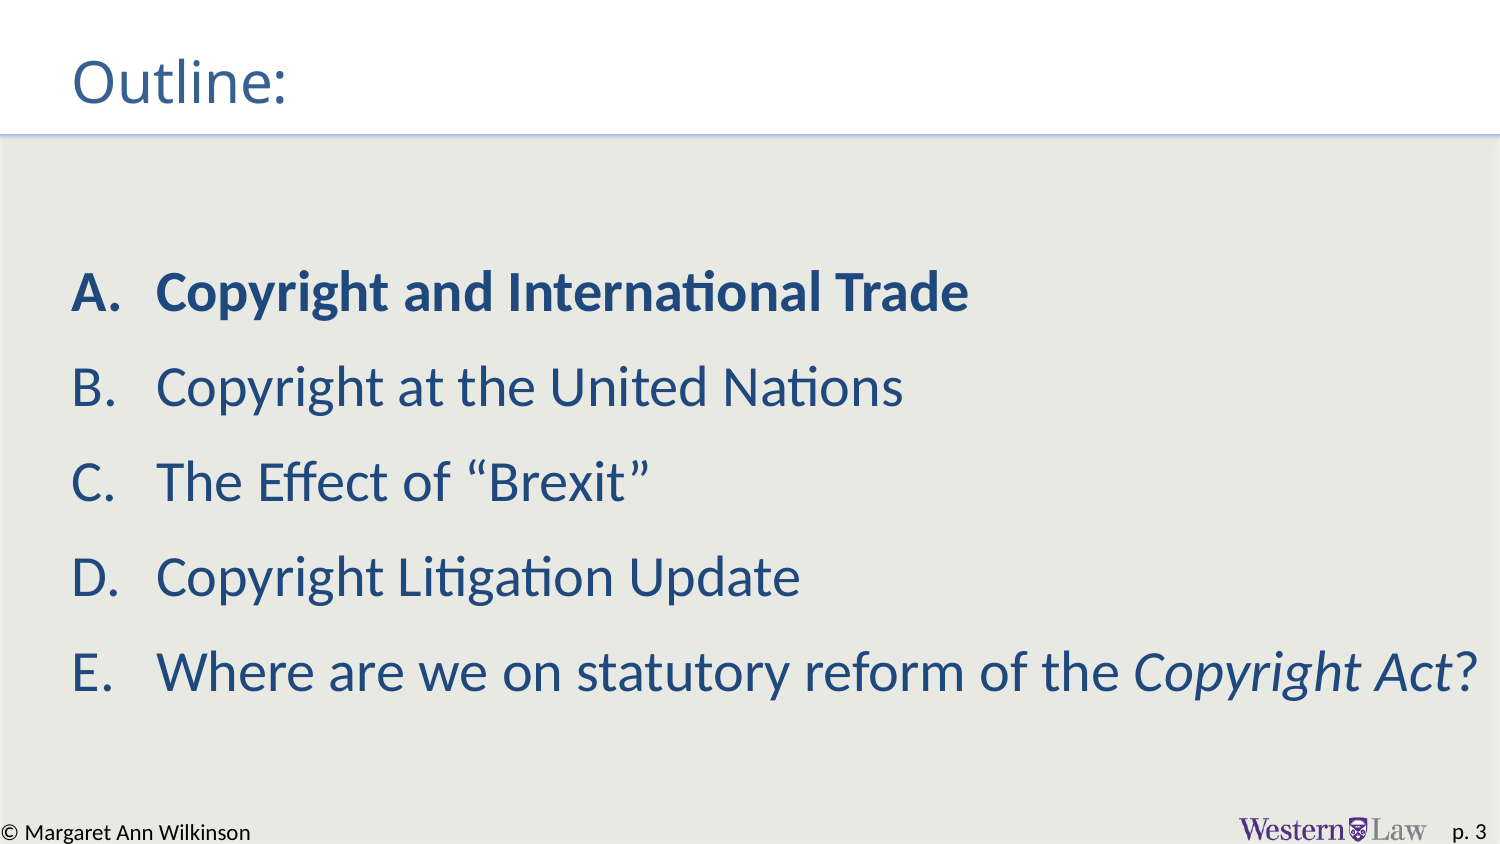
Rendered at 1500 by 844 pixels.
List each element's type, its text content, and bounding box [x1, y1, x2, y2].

list Copyright and International Trade Copyright at the United Nations The Effect of “Brexit” Copyright Litigation Update Where are we on statutory reform of the Copyright Act? [56, 245, 1500, 710]
title Outline: [56, 25, 1407, 135]
picture [1239, 800, 1500, 844]
